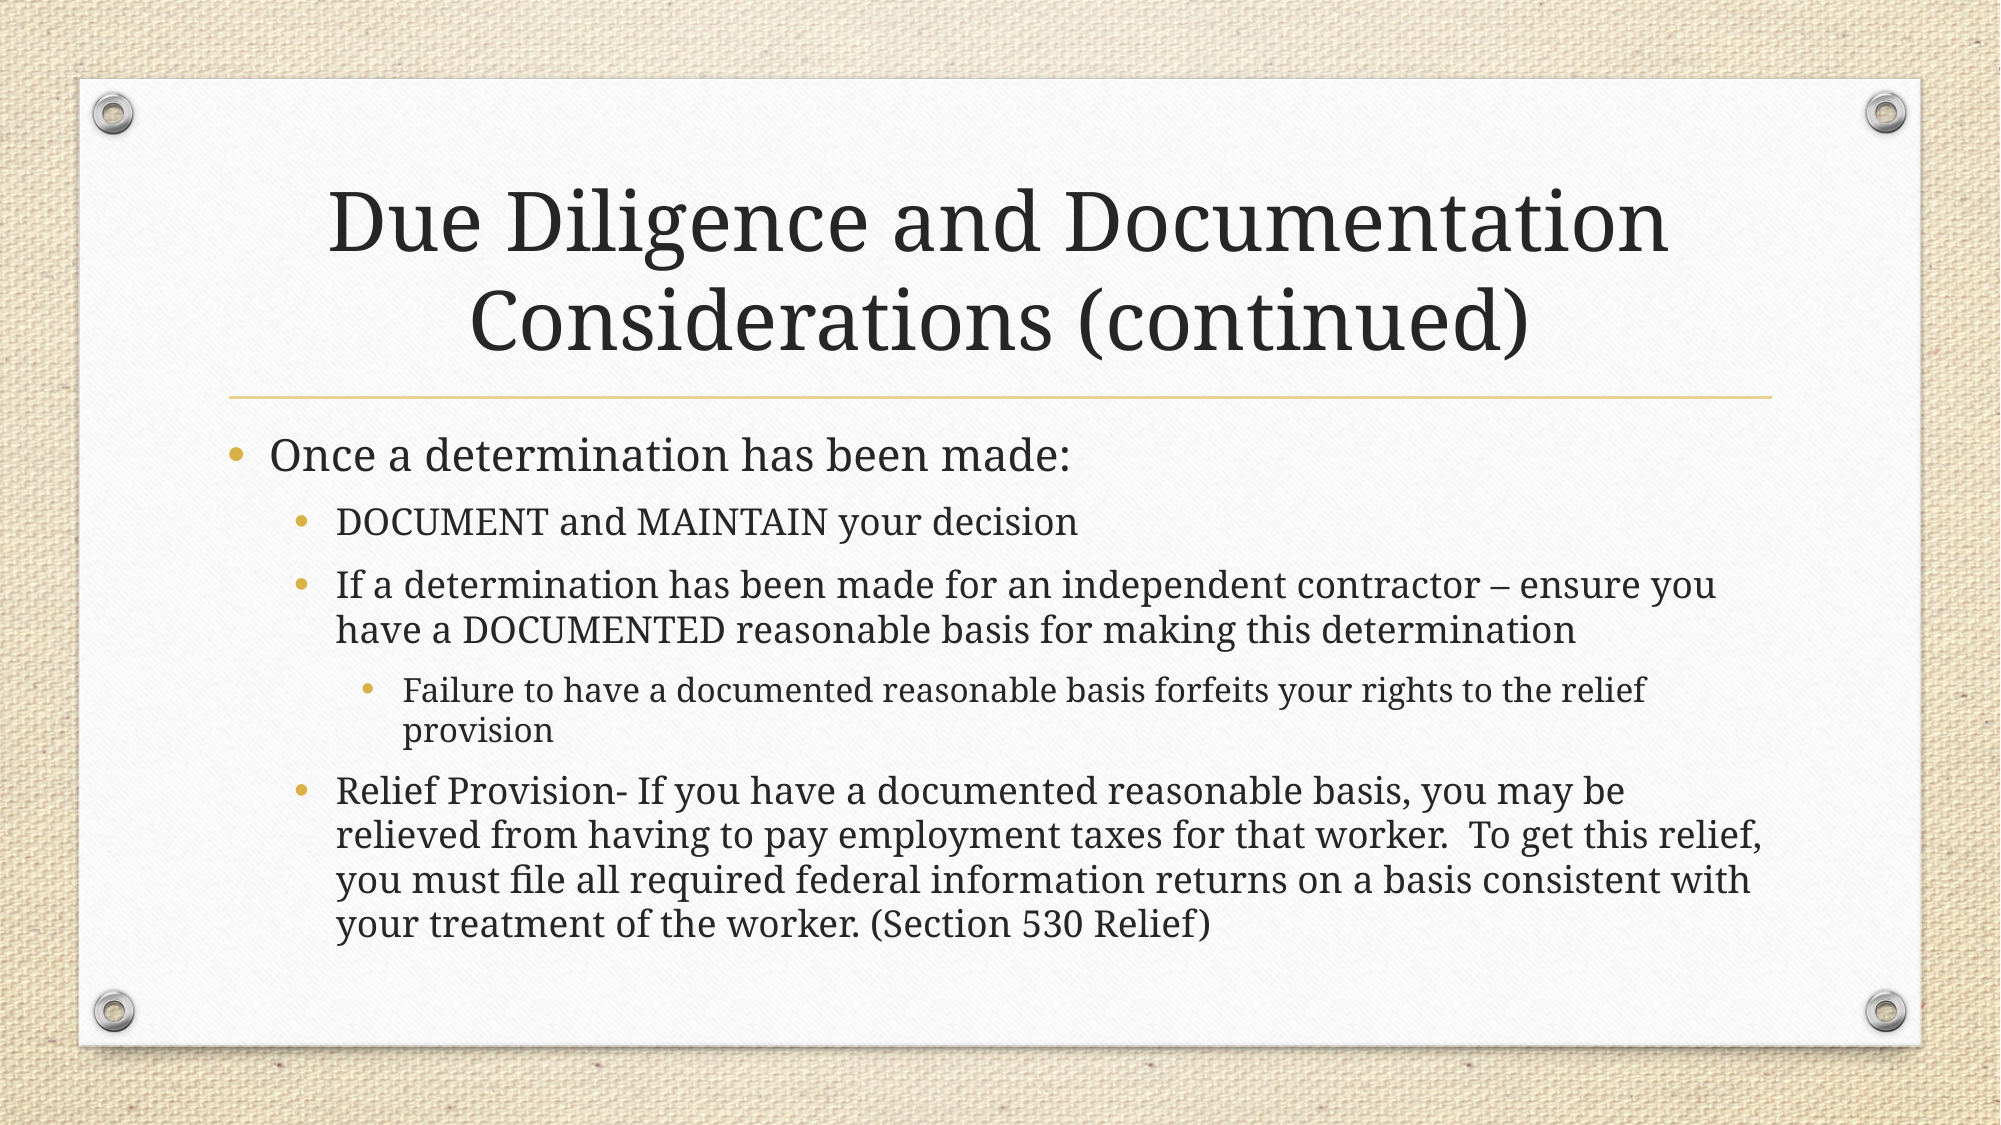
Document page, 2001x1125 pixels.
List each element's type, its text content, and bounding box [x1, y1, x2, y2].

picture [0, 0, 2001, 1125]
title Due Diligence and Documentation Considerations (continued) [212, 161, 1788, 375]
list Once a determination has been made: DOCUMENT and MAINTAIN your decision If a determination has been made for an independent contractor – ensure you have a DOCUMENTED reasonable basis for making this determination Failure to have a documented reasonable basis forfeits your rights to the relief provision Relief Provision- If you have a documented reasonable basis, you may be relieved from having to pay employment taxes for that worker. To get this relief, you must file all required federal information returns on a basis consistent with your treatment of the worker. (Section 530 Relief) [212, 419, 1788, 964]
